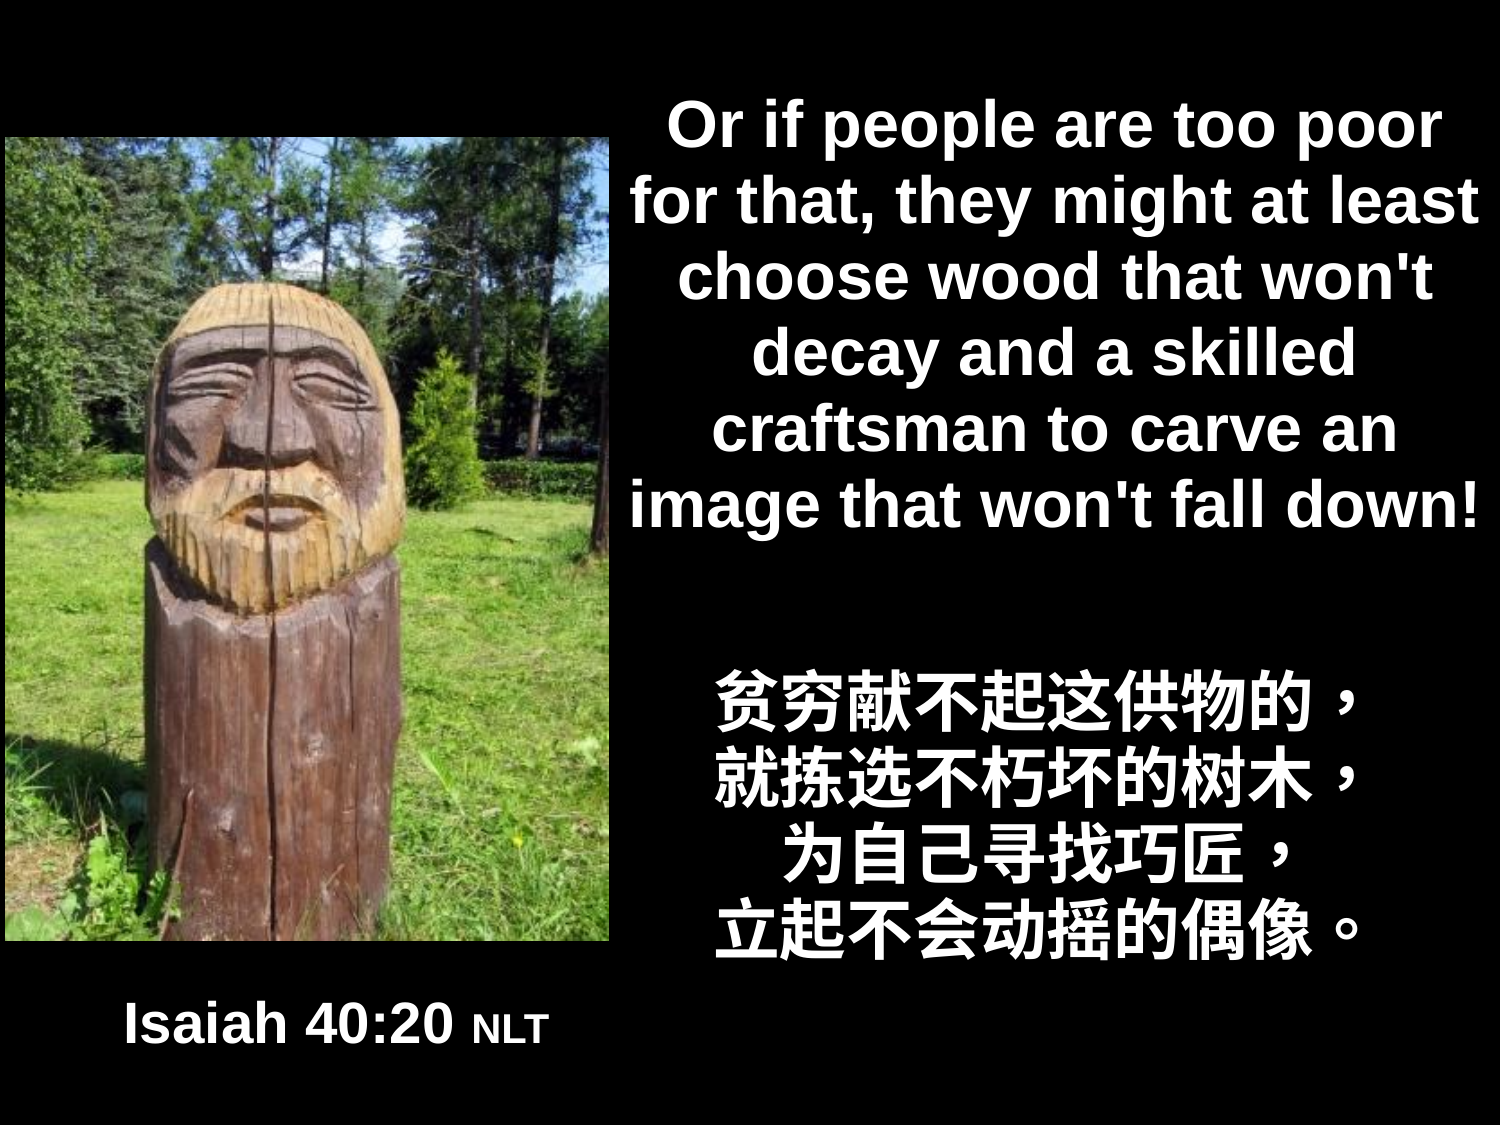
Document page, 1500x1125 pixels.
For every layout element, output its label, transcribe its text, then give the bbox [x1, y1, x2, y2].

title Isaiah 40:20 NLT [64, 950, 596, 1106]
text_box Or if people are too poor for that, they might at least choose wood that won't decay and a skilled craftsman to carve an image that won't fall down! [604, 7, 1500, 622]
text_box 贫穷献不起这供物的， 就拣选不朽坏的树木， 为自己寻找巧匠， 立起不会动摇的偶像。 [596, 510, 1498, 1125]
picture [5, 136, 609, 941]
